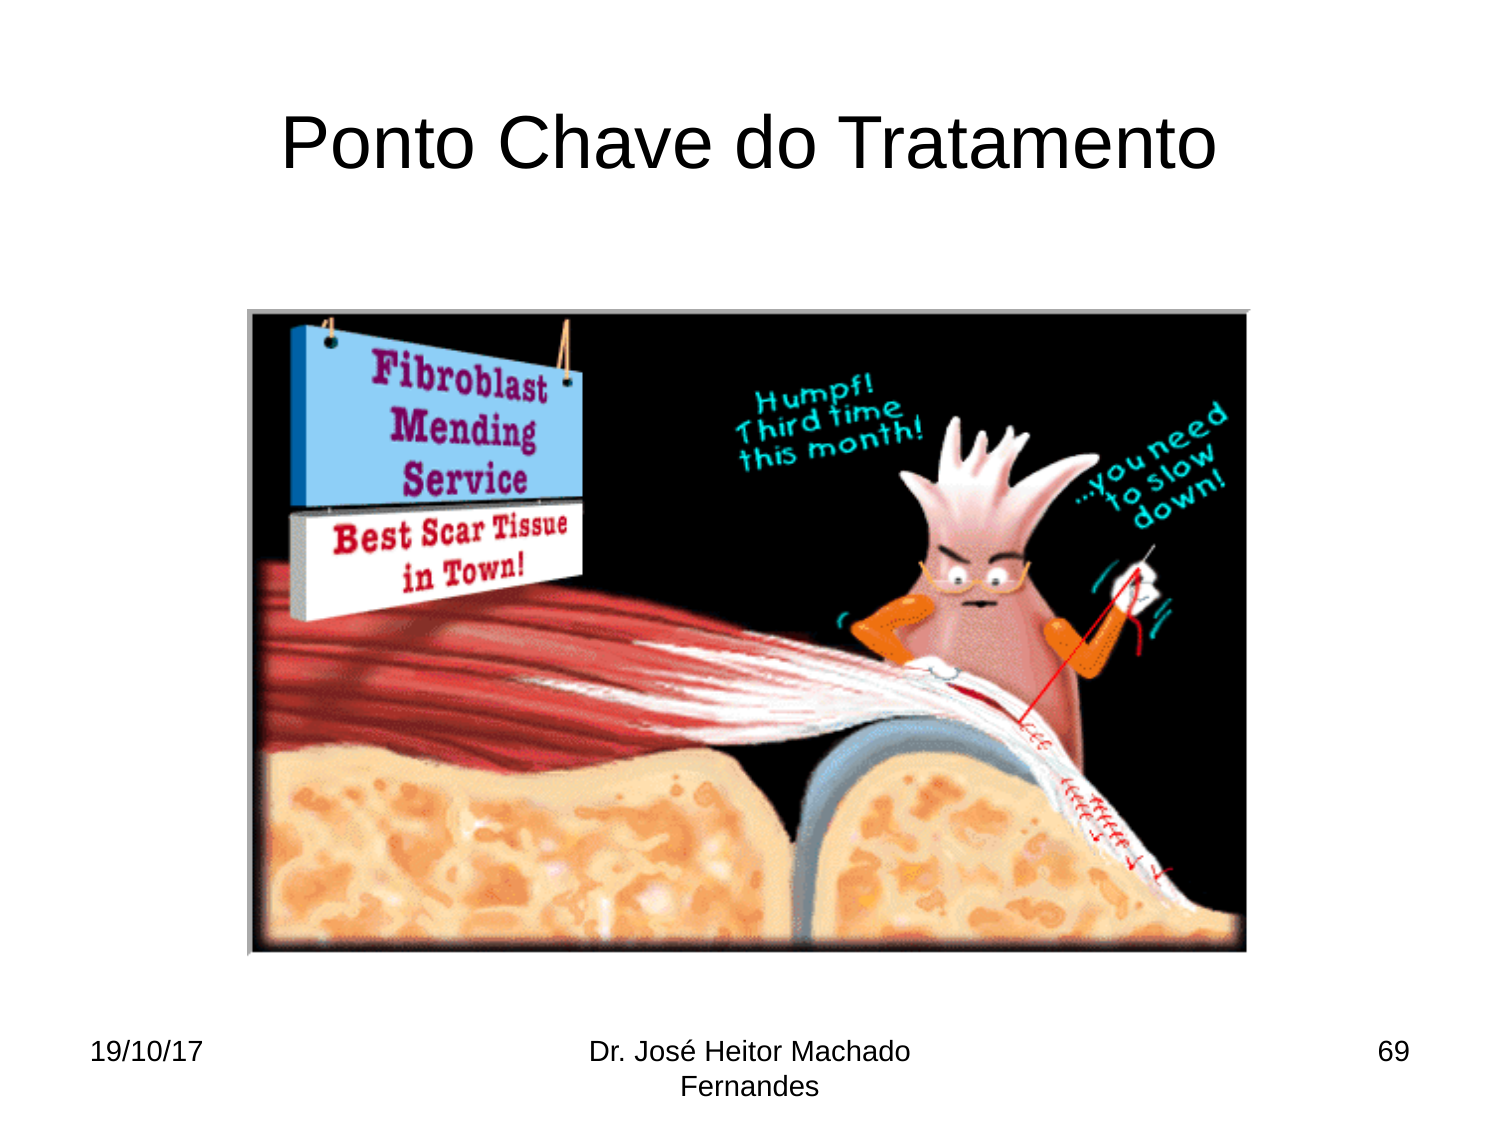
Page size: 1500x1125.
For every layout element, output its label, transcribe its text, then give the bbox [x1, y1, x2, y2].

text_box Ponto Chave do Tratamento [74, 45, 1425, 233]
text_box 69 [1074, 1024, 1425, 1103]
text_box 19/10/17 [75, 1024, 425, 1103]
picture [247, 309, 1253, 958]
text_box Dr. José Heitor Machado Fernandes [512, 1024, 988, 1103]
